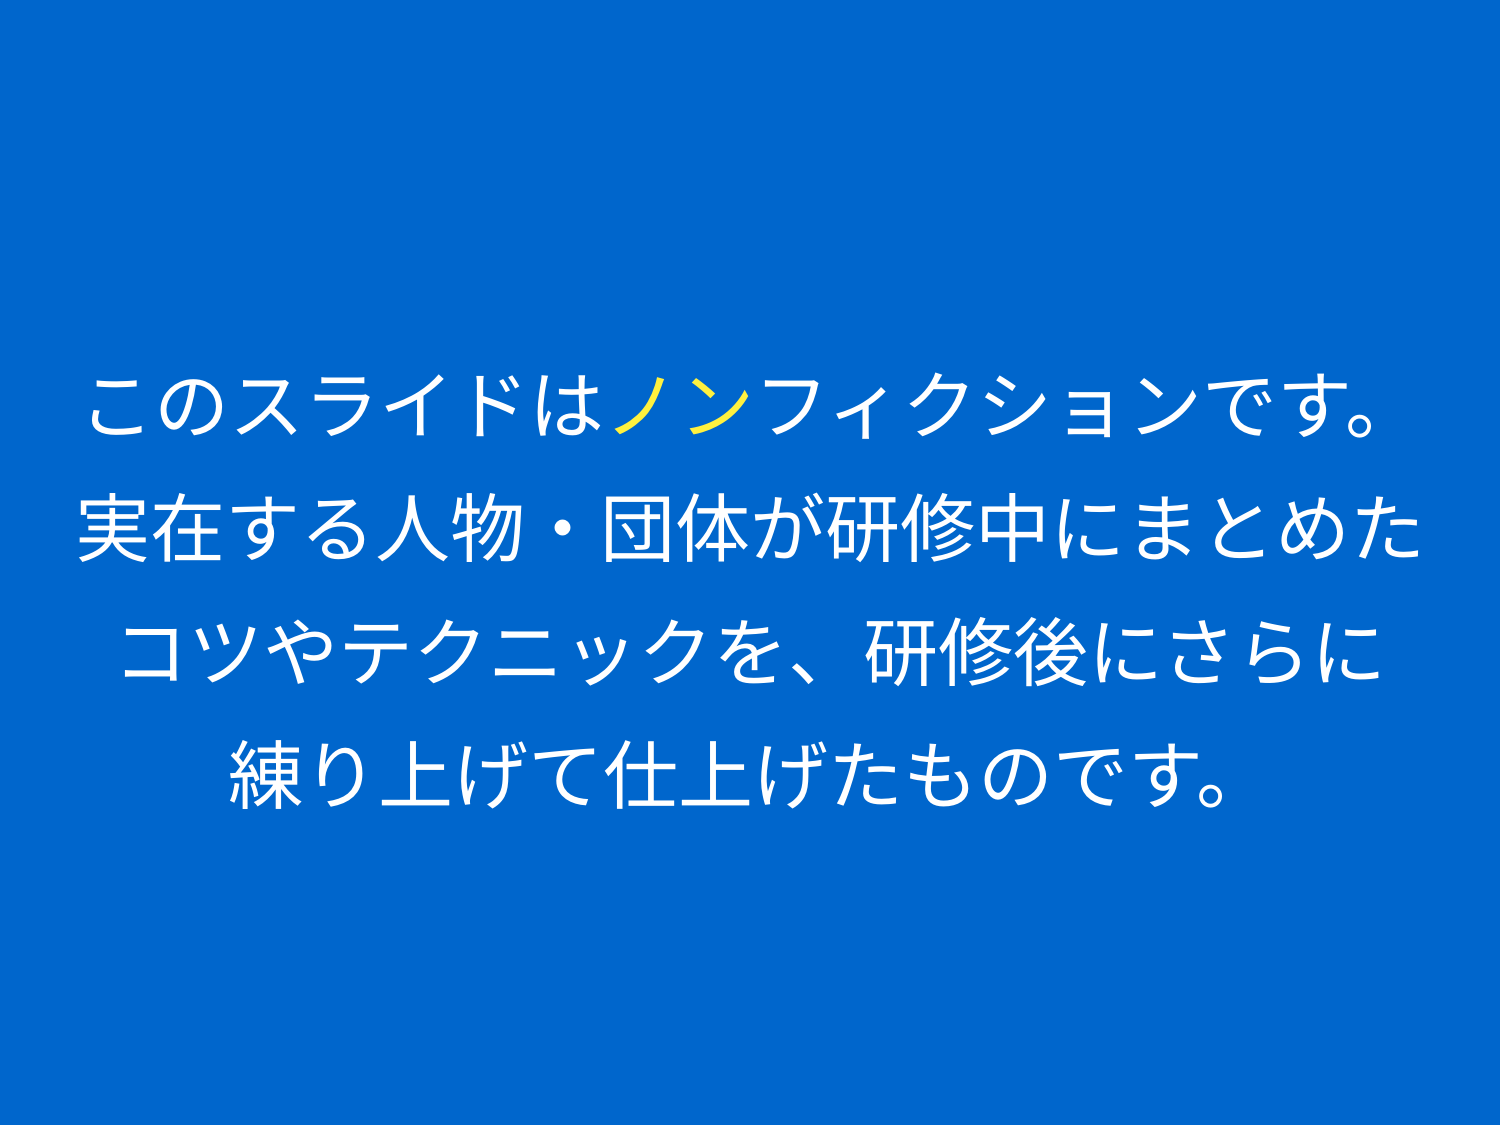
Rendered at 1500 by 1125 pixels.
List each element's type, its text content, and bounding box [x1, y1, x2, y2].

title このスライドはノンフィクションです。 実在する人物・団体が研修中にまとめた コツやテクニックを、研修後にさらに 練り上げて仕上げたものです。 [38, 298, 1462, 826]
